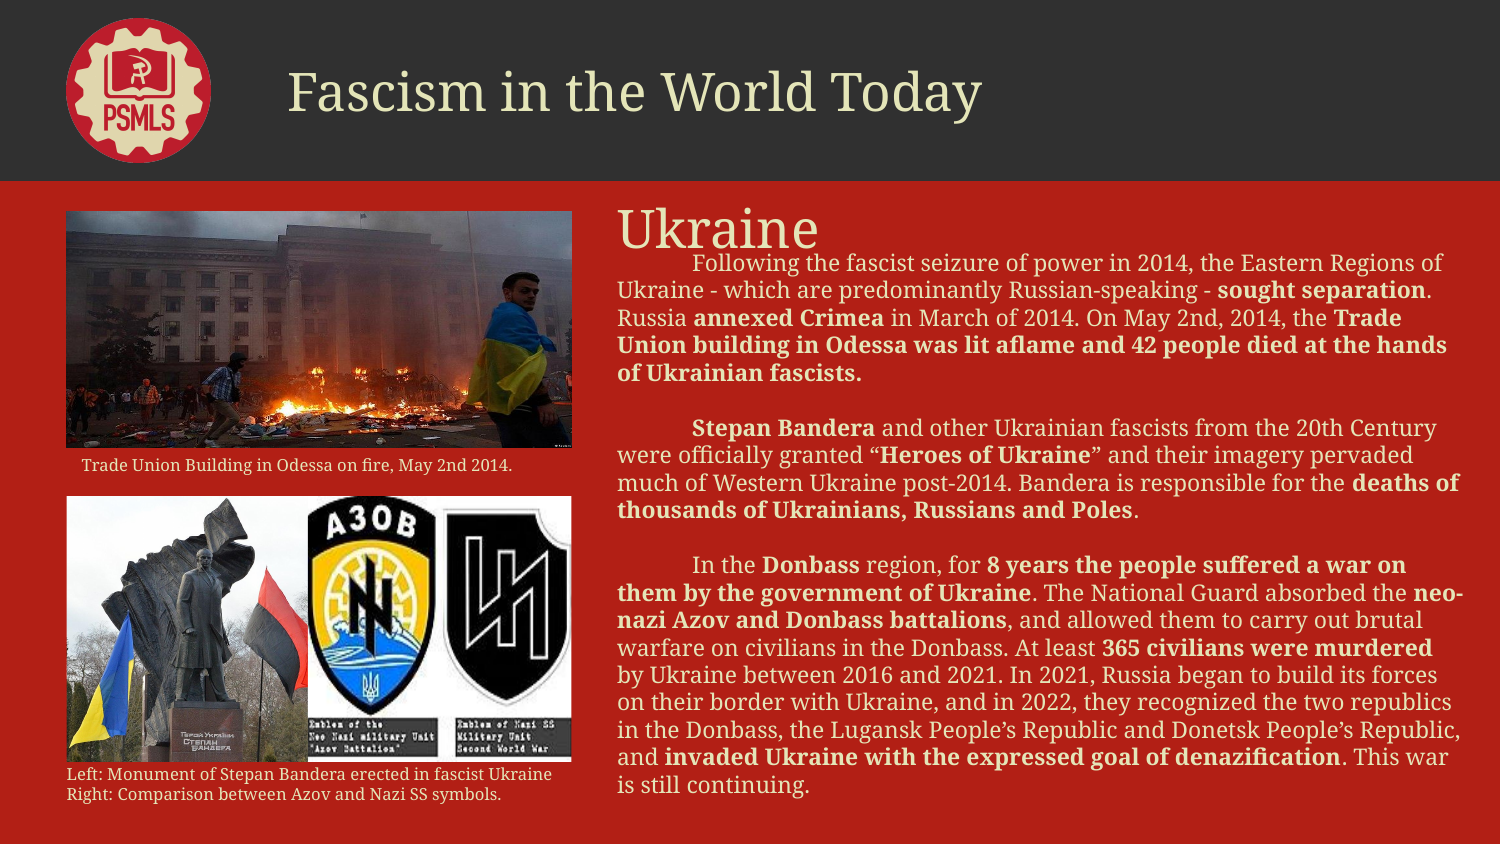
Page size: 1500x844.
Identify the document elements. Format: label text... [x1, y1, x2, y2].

text_box [0, 0, 1500, 181]
title Ukraine [602, 180, 1500, 275]
picture [66, 18, 211, 163]
title Fascism in the World Today [272, 43, 1462, 138]
text_box Trade Union Building in Odessa on fire, May 2nd 2014. [66, 444, 602, 485]
text_box Following the fascist seizure of power in 2014, the Eastern Regions of Ukraine - which are predominantly Russian-speaking - sought separation. Russia annexed Crimea in March of 2014. On May 2nd, 2014, the Trade Union building in Odessa was lit aflame and 42 people died at the hands of Ukrainian fascists. Stepan Bandera and other Ukrainian fascists from the 20th Century were officially granted “Heroes of Ukraine” and their imagery pervaded much of Western Ukraine post-2014. Bandera is responsible for the deaths of thousands of Ukrainians, Russians and Poles. In the Donbass region, for 8 years the people suffered a war on them by the government of Ukraine. The National Guard absorbed the neo-nazi Azov and Donbass battalions, and allowed them to carry out brutal warfare on civilians in the Donbass. At least 365 civilians were murdered by Ukraine between 2016 and 2021. In 2021, Russia began to build its forces on their border with Ukraine, and in 2022, they recognized the two republics in the Donbass, the Lugansk People’s Republic and Donetsk People’s Republic, and invaded Ukraine with the expressed goal of denazification. This war is still continuing. [602, 233, 1480, 813]
picture [66, 211, 572, 448]
picture [66, 496, 572, 762]
text_box Left: Monument of Stepan Bandera erected in fascist Ukraine Right: Comparison between Azov and Nazi SS symbols. [51, 748, 587, 819]
